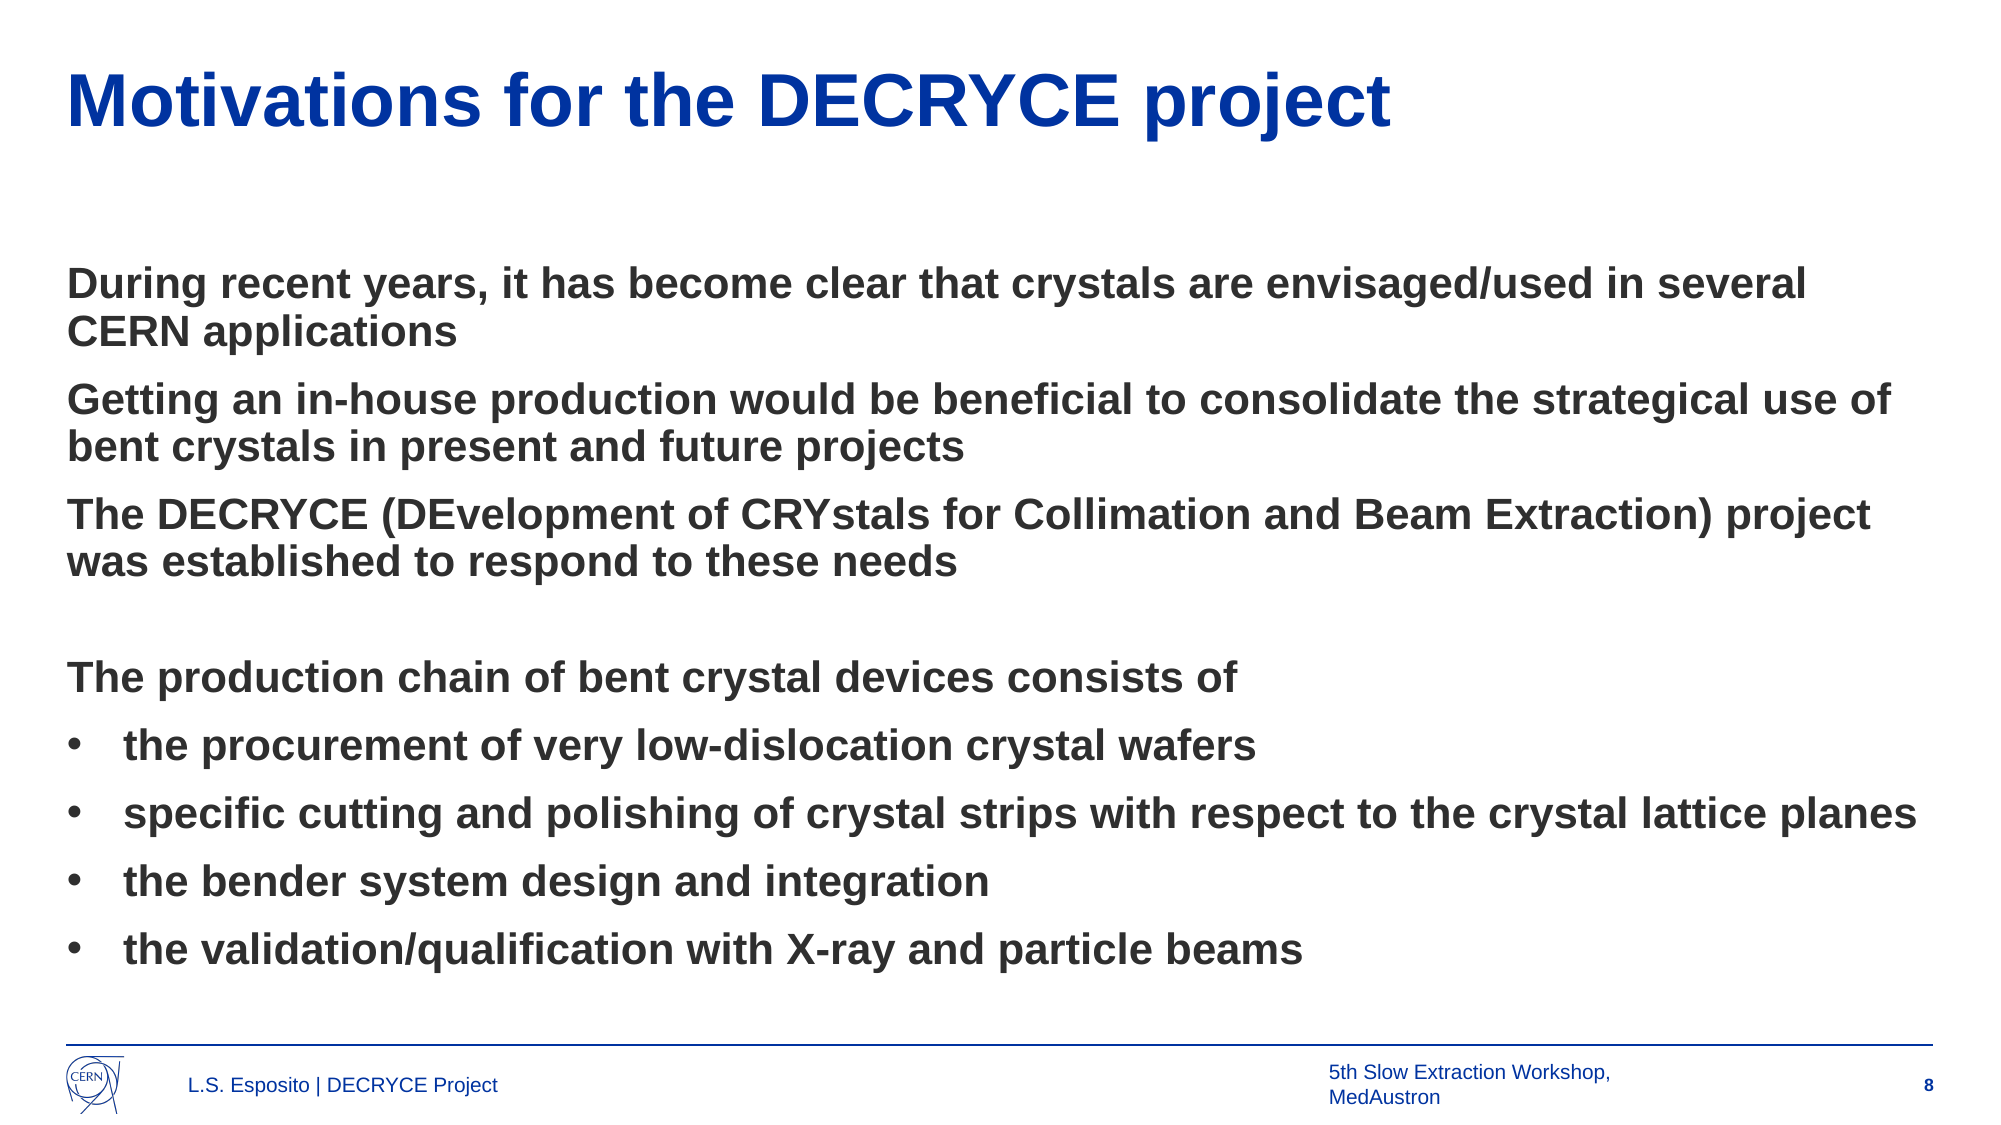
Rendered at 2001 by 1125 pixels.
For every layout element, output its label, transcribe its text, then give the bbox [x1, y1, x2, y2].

title Motivations for the DECRYCE project [66, 61, 1933, 237]
footer L.S. Esposito | DECRYCE Project [187, 1053, 1302, 1114]
list During recent years, it has become clear that crystals are envisaged/used in several CERN applications Getting an in-house production would be beneficial to consolidate the strategical use of bent crystals in present and future projects The DECRYCE (DEvelopment of CRYstals for Collimation and Beam Extraction) project was established to respond to these needs The production chain of bent crystal devices consists of the procurement of very low-dislocation crystal wafers specific cutting and polishing of crystal strips with respect to the crystal lattice planes the bender system design and integration the validation/qualification with X-ray and particle beams [66, 261, 1933, 1018]
slide_number 5th Slow Extraction Workshop, MedAustron [1329, 1053, 1621, 1114]
slide_number 8 [1822, 1053, 1934, 1114]
